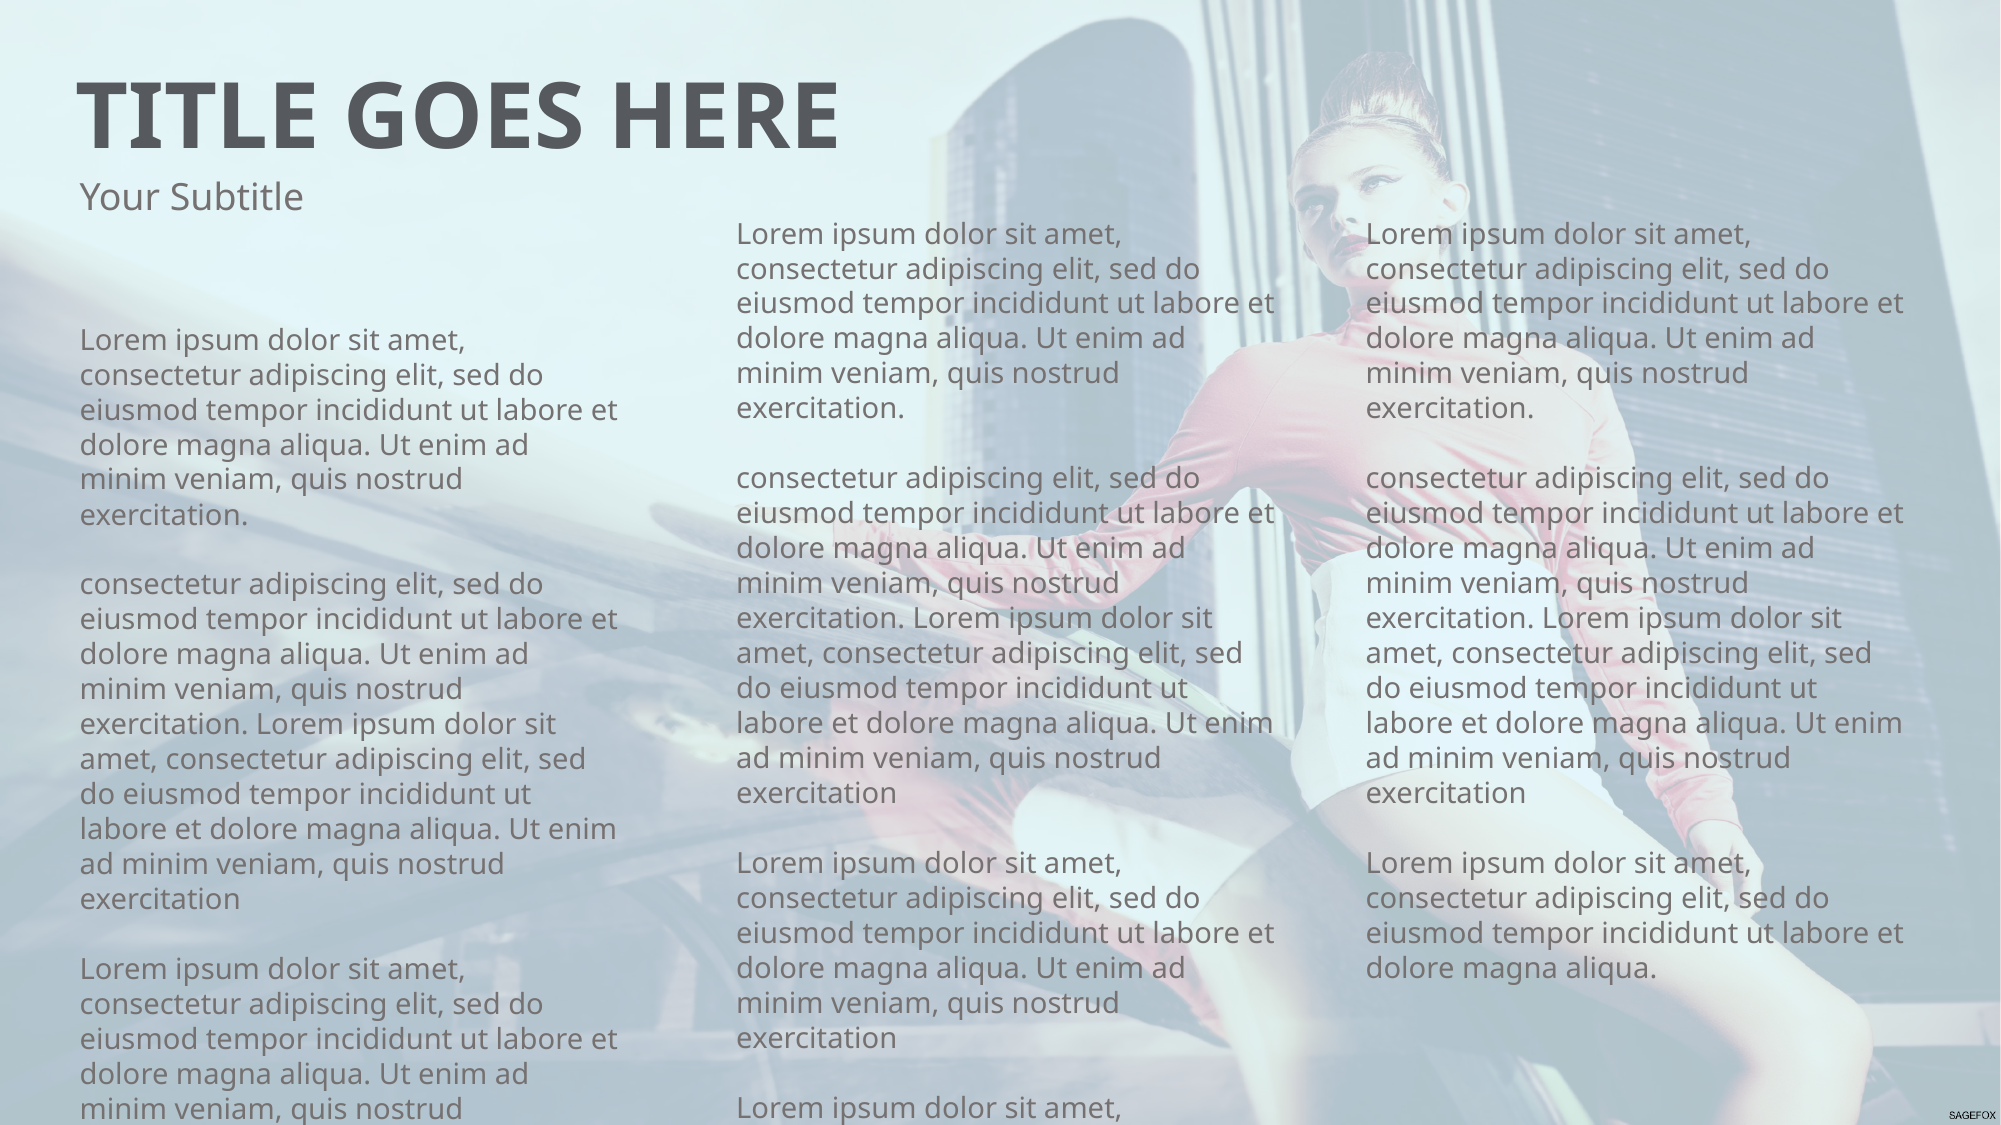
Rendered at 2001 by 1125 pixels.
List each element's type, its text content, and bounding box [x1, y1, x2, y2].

text_box Lorem ipsum dolor sit amet, consectetur adipiscing elit, sed do eiusmod tempor incididunt ut labore et dolore magna aliqua. Ut enim ad minim veniam, quis nostrud exercitation. consectetur adipiscing elit, sed do eiusmod tempor incididunt ut labore et dolore magna aliqua. Ut enim ad minim veniam, quis nostrud exercitation. Lorem ipsum dolor sit amet, consectetur adipiscing elit, sed do eiusmod tempor incididunt ut labore et dolore magna aliqua. Ut enim ad minim veniam, quis nostrud exercitation Lorem ipsum dolor sit amet, consectetur adipiscing elit, sed do eiusmod tempor incididunt ut labore et dolore magna aliqua. Ut enim ad minim veniam, quis nostrud exercitation. [64, 313, 635, 1125]
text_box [60, 49, 1020, 227]
text_box Lorem ipsum dolor sit amet, consectetur adipiscing elit, sed do eiusmod tempor incididunt ut labore et dolore magna aliqua. Ut enim ad minim veniam, quis nostrud exercitation. consectetur adipiscing elit, sed do eiusmod tempor incididunt ut labore et dolore magna aliqua. Ut enim ad minim veniam, quis nostrud exercitation. Lorem ipsum dolor sit amet, consectetur adipiscing elit, sed do eiusmod tempor incididunt ut labore et dolore magna aliqua. Ut enim ad minim veniam, quis nostrud exercitation Lorem ipsum dolor sit amet, consectetur adipiscing elit, sed do eiusmod tempor incididunt ut labore et dolore magna aliqua. Ut enim ad minim veniam, quis nostrud exercitation Lorem ipsum dolor sit amet, consectetur adipiscing elit, sed do eiusmod. [721, 207, 1292, 1125]
picture [1925, 0, 2001, 1125]
text_box Lorem ipsum dolor sit amet, consectetur adipiscing elit, sed do eiusmod tempor incididunt ut labore et dolore magna aliqua. Ut enim ad minim veniam, quis nostrud exercitation. consectetur adipiscing elit, sed do eiusmod tempor incididunt ut labore et dolore magna aliqua. Ut enim ad minim veniam, quis nostrud exercitation. Lorem ipsum dolor sit amet, consectetur adipiscing elit, sed do eiusmod tempor incididunt ut labore et dolore magna aliqua. Ut enim ad minim veniam, quis nostrud exercitation Lorem ipsum dolor sit amet, consectetur adipiscing elit, sed do eiusmod tempor incididunt ut labore et dolore magna aliqua. [1350, 207, 1921, 992]
